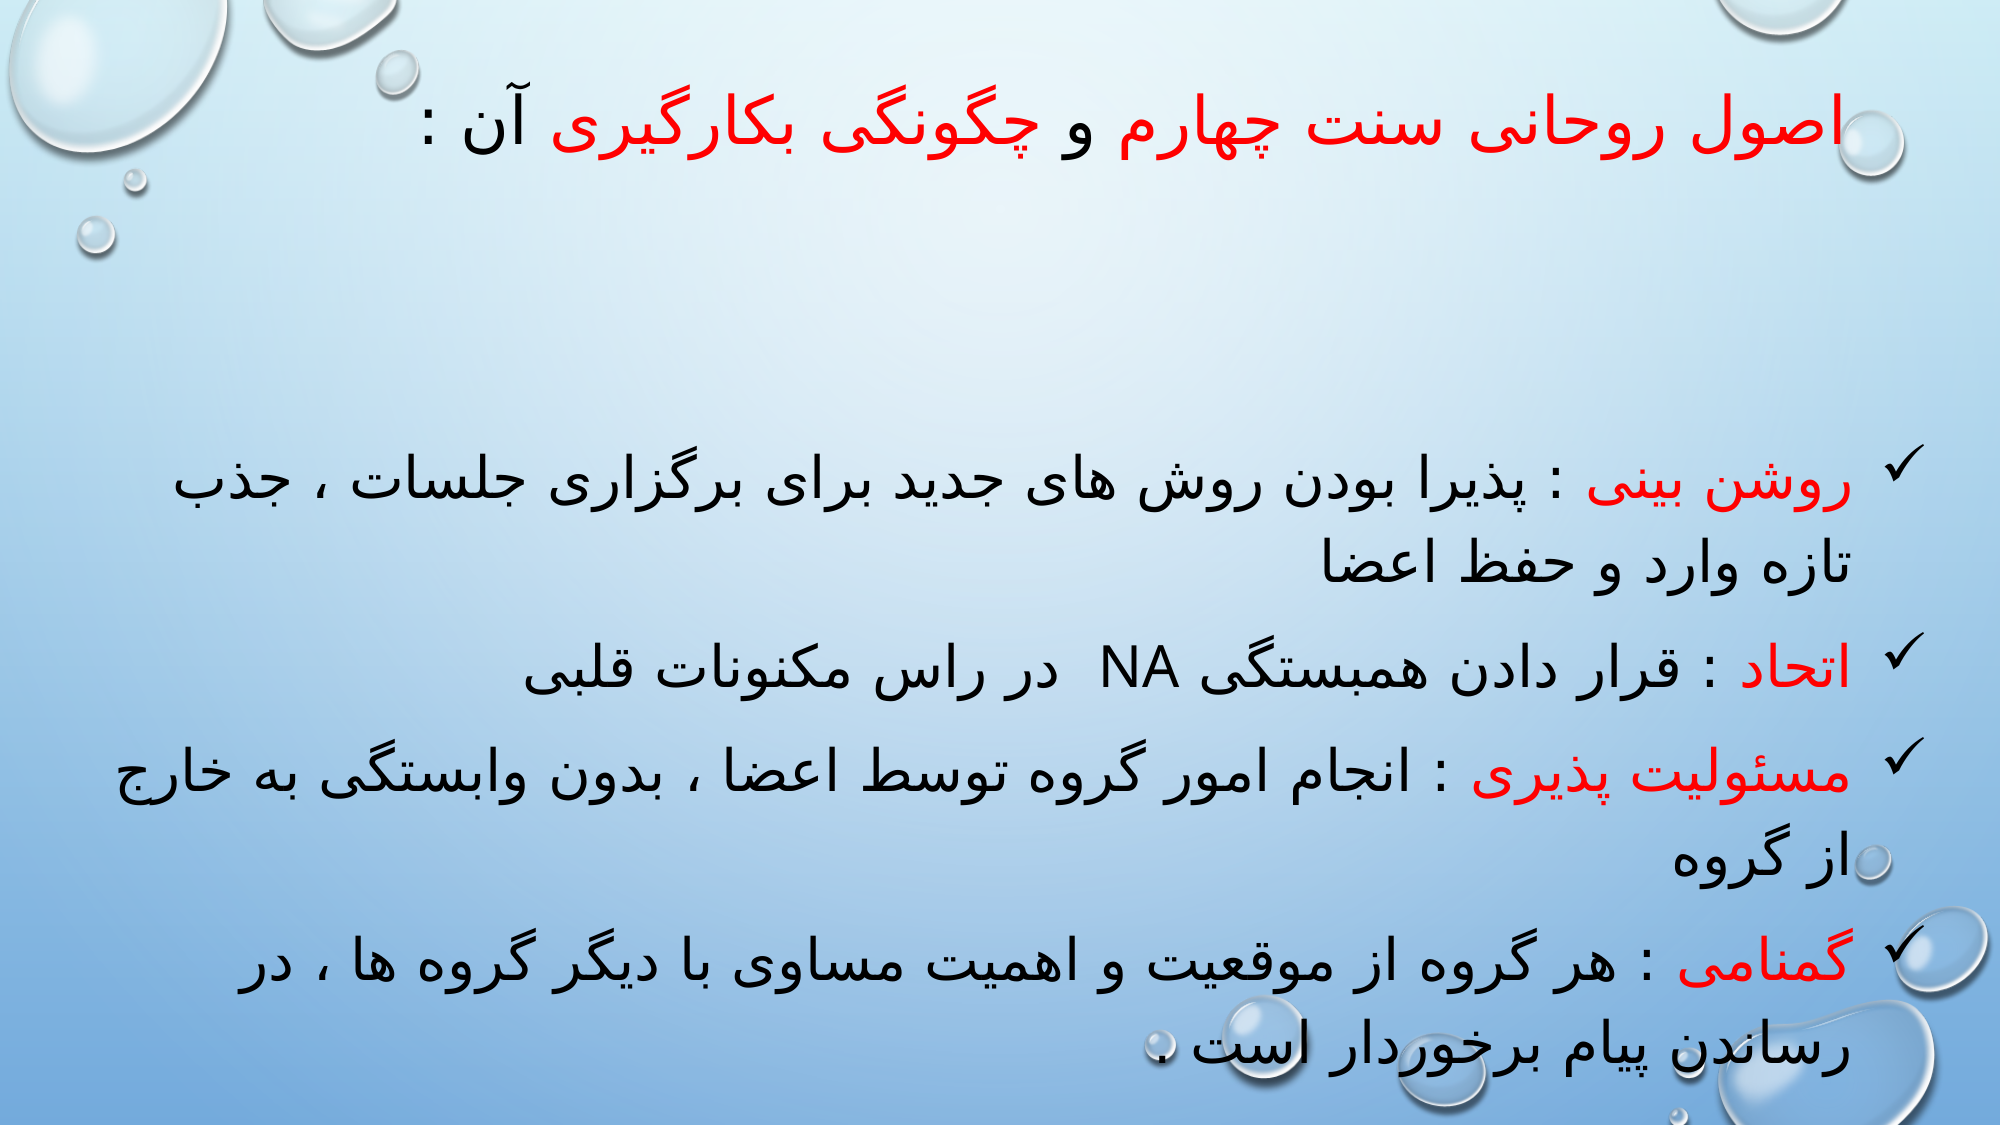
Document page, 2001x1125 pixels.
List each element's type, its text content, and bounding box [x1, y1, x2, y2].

list روشن بینی : پذیرا بودن روش های جدید برای برگزاری جلسات ، جذب تازه وارد و حفظ اعضا اتحاد : قرار دادن همبستگی na در راس مکنونات قلبی مسئولیت پذیری : انجام امور گروه توسط اعضا ، بدون وابستگی به خارج از گروه گمنامی : هر گروه از موقعیت و اهمیت مساوی با دیگر گروه ها ، در رساندن پیام برخوردار است . [73, 419, 1944, 1125]
picture [0, 0, 2000, 1125]
title اصول روحانی سنت چهارم و چگونگی بکارگیری آن : [321, 61, 1944, 184]
